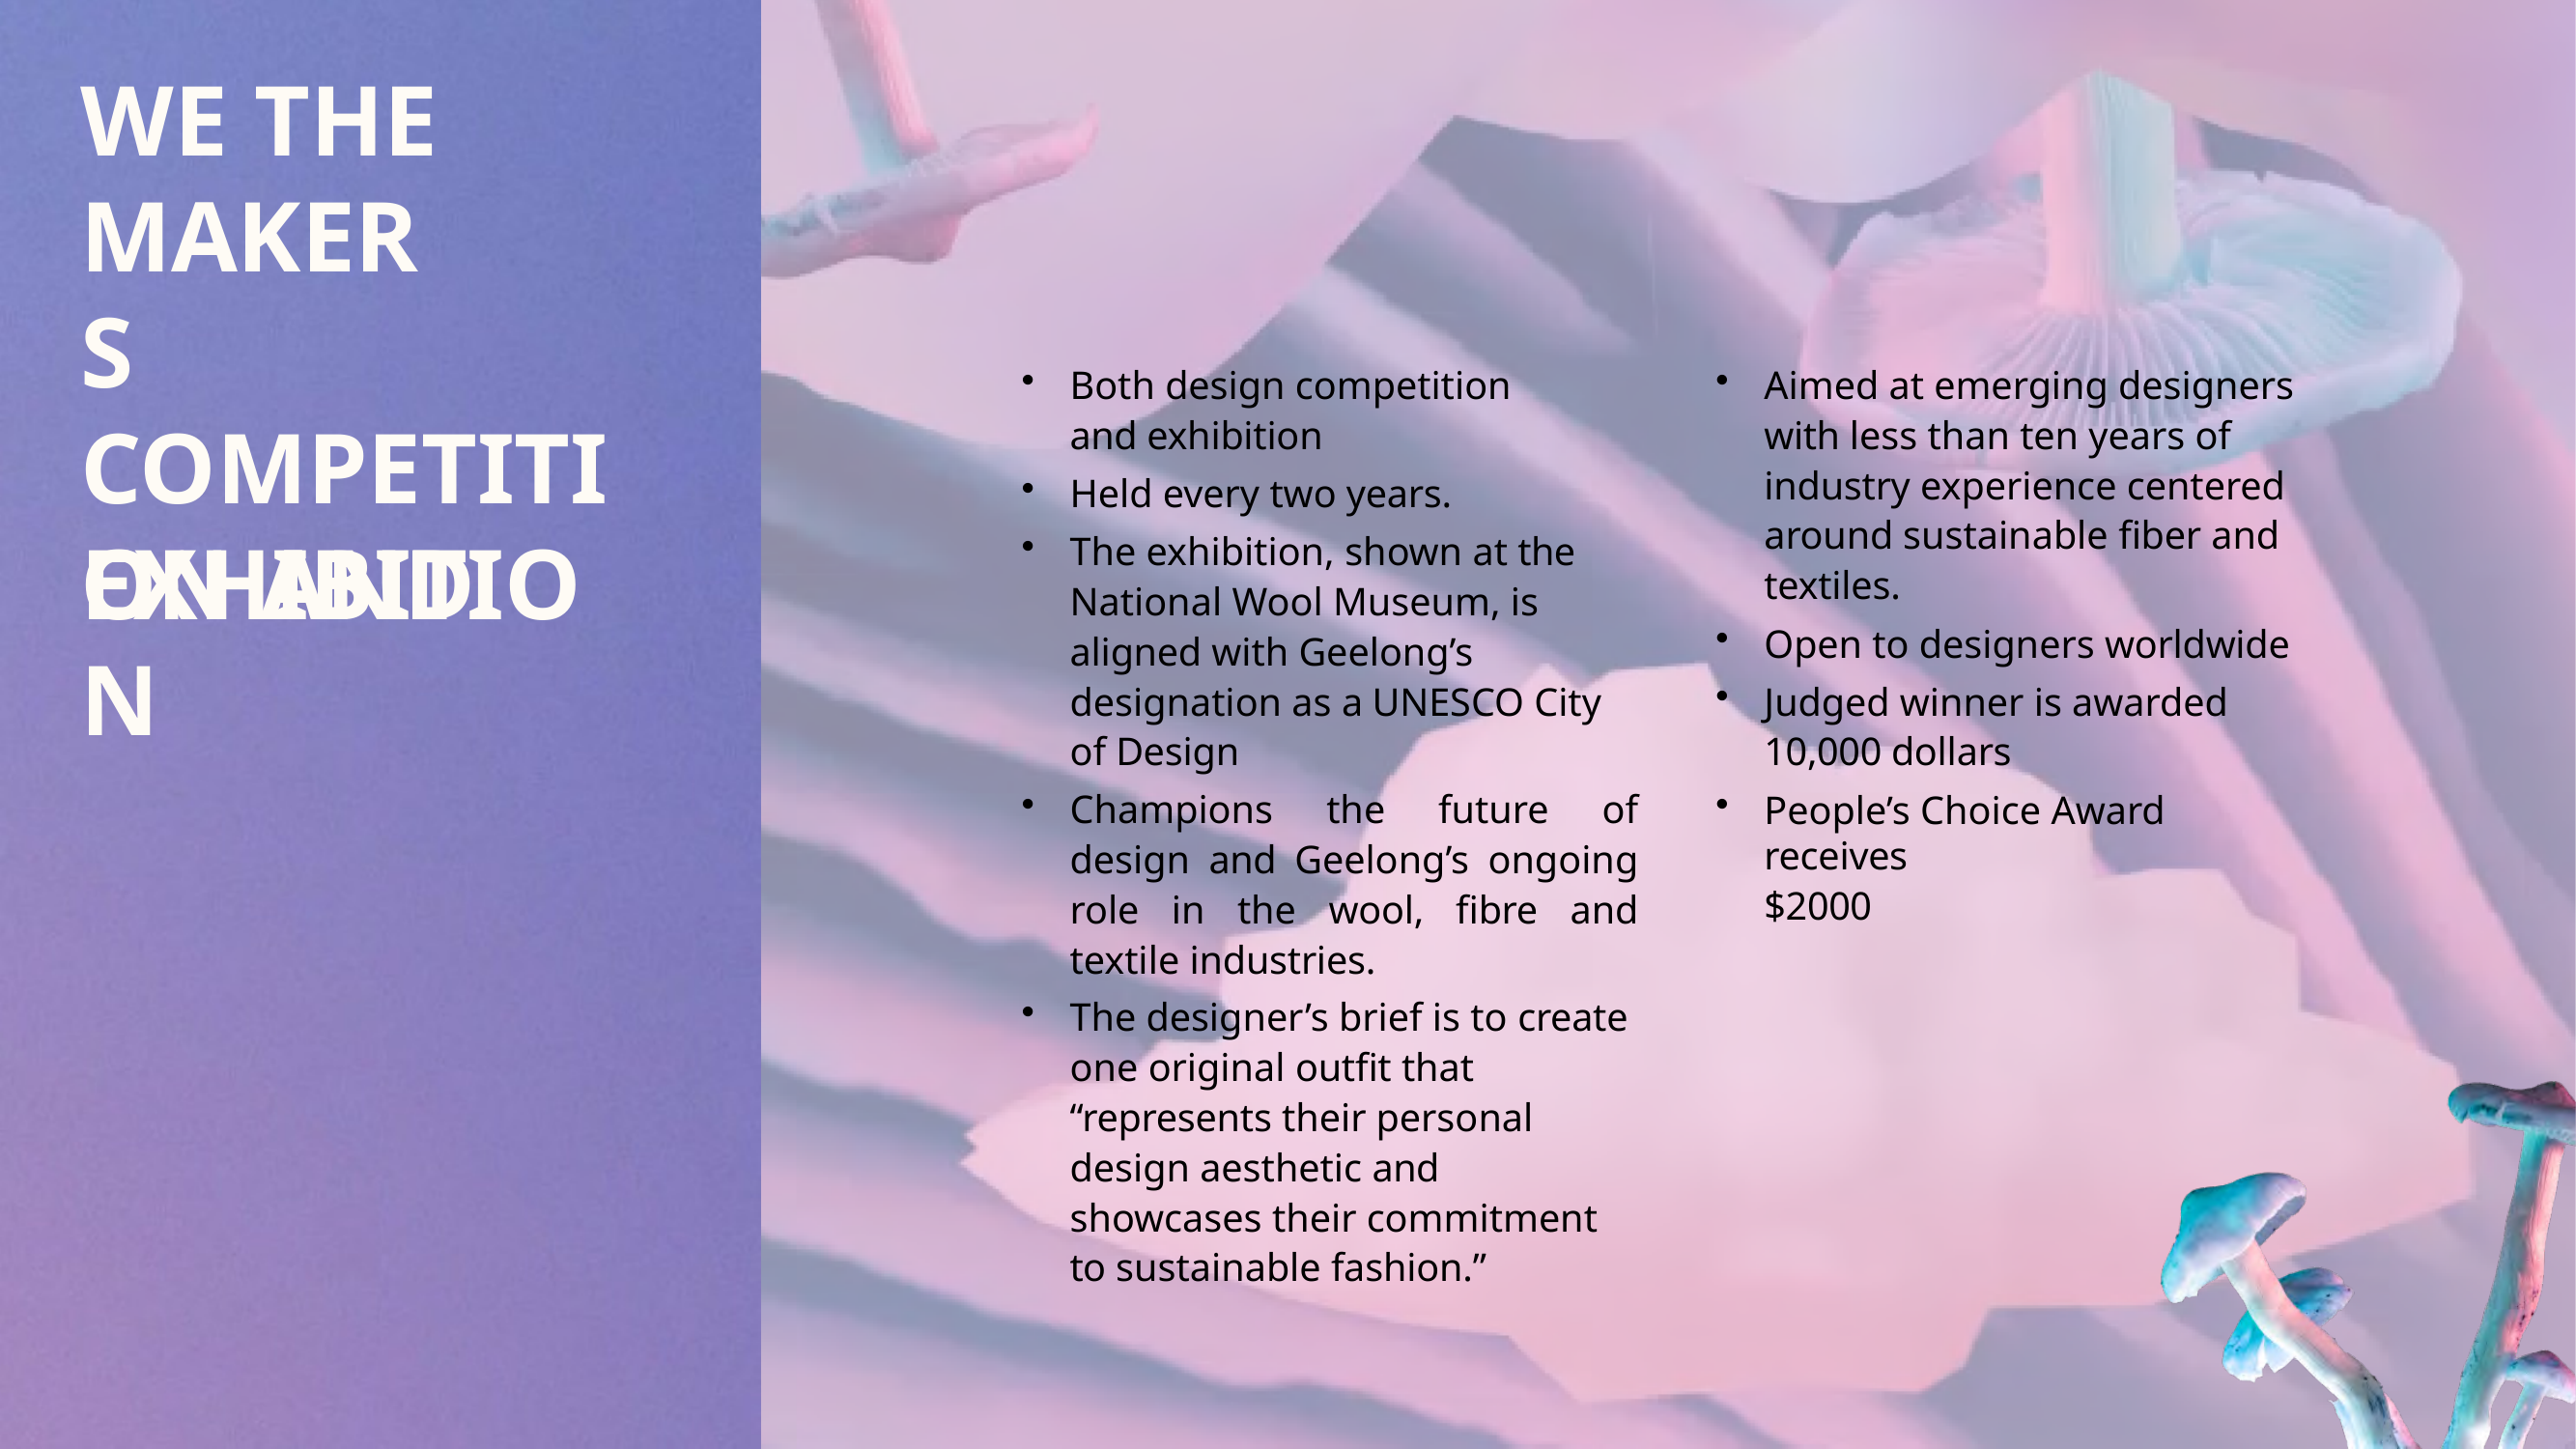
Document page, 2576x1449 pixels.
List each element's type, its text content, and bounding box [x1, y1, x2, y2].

text_box EXHIBITION [78, 521, 583, 755]
text_box Aimed at emerging designers with less than ten years of industry experience centered around sustainable fiber and textiles. Open to designers worldwide Judged winner is awarded 10,000 dollars People’s Choice Award receives $2000 [1713, 355, 2314, 928]
picture [0, 0, 2576, 1449]
text_box Both design competition and exhibition Held every two years. The exhibition, shown at the National Wool Museum, is aligned with Geelong’s designation as a UNESCO City of Design Champions the future of design and Geelong’s ongoing role in the wool, fibre and textile industries. The designer’s brief is to create one original outfit that “represents their personal design aesthetic and showcases their commitment to sustainable fashion.” [1019, 355, 1640, 1290]
title WE THE MAKERS COMPETITION AND [78, 57, 679, 639]
